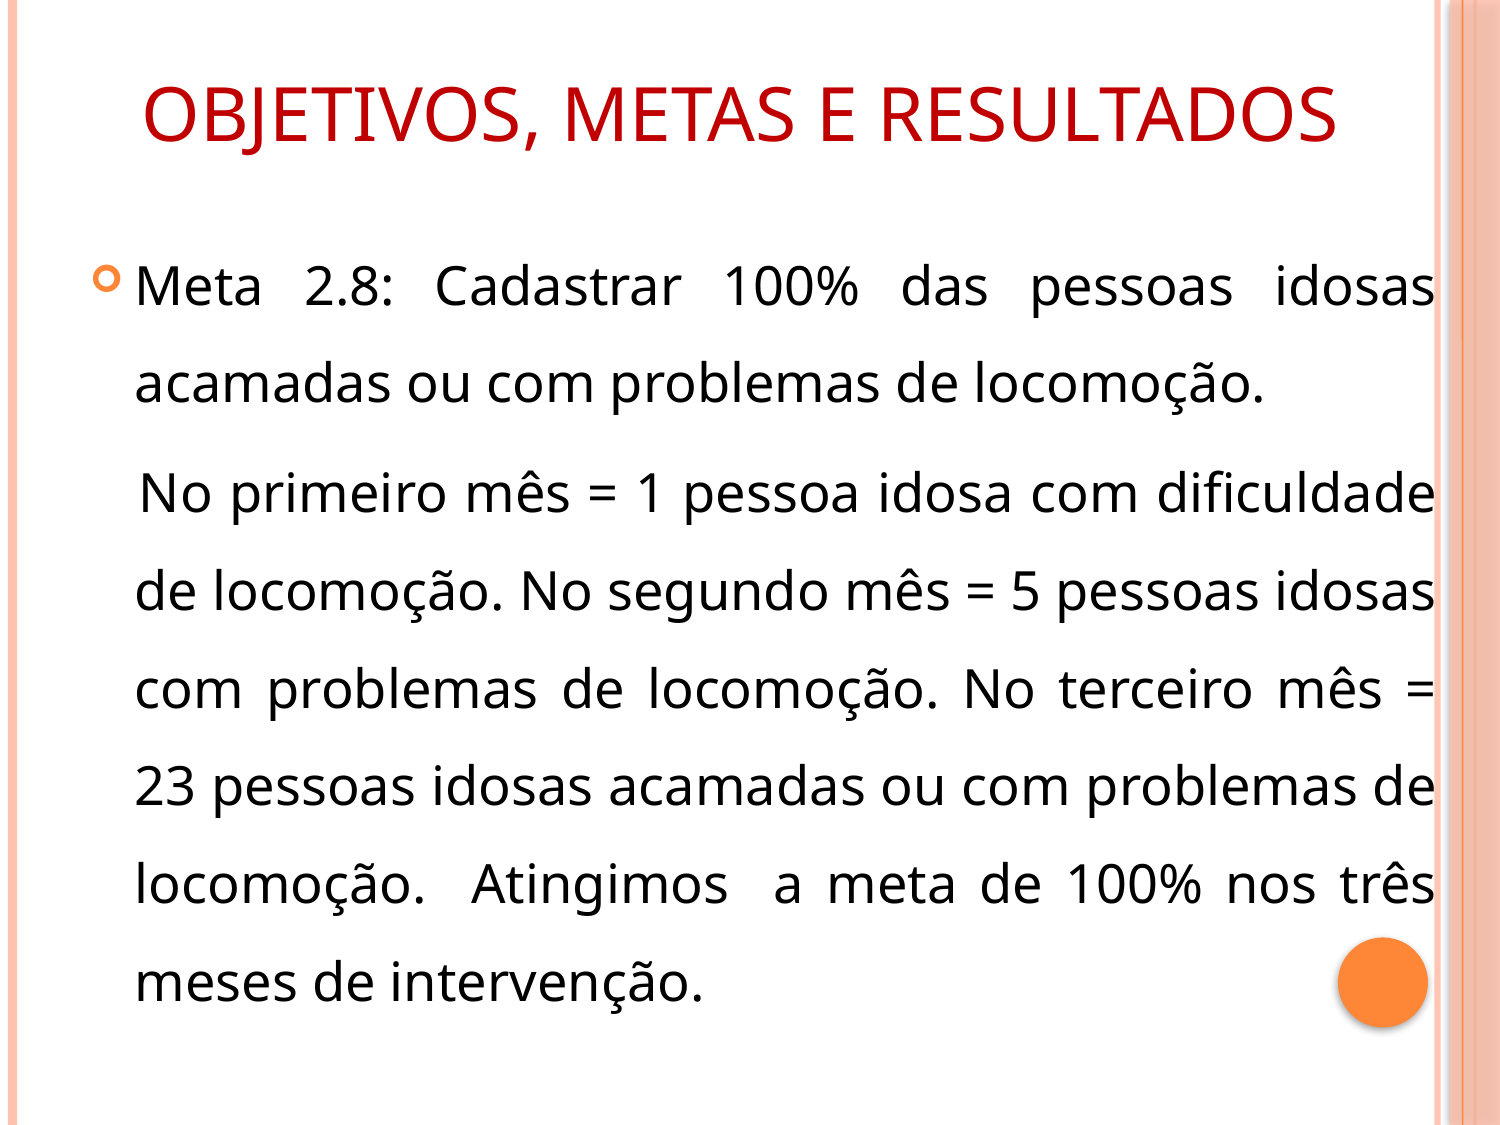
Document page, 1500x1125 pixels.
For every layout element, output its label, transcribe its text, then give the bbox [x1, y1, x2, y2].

list Meta 2.8: Cadastrar 100% das pessoas idosas acamadas ou com problemas de locomoção. No primeiro mês = 1 pessoa idosa com dificuldade de locomoção. No segundo mês = 5 pessoas idosas com problemas de locomoção. No terceiro mês = 23 pessoas idosas acamadas ou com problemas de locomoção. Atingimos a meta de 100% nos três meses de intervenção. [75, 210, 1454, 1062]
title Objetivos, metas e resultados [75, 45, 1407, 164]
